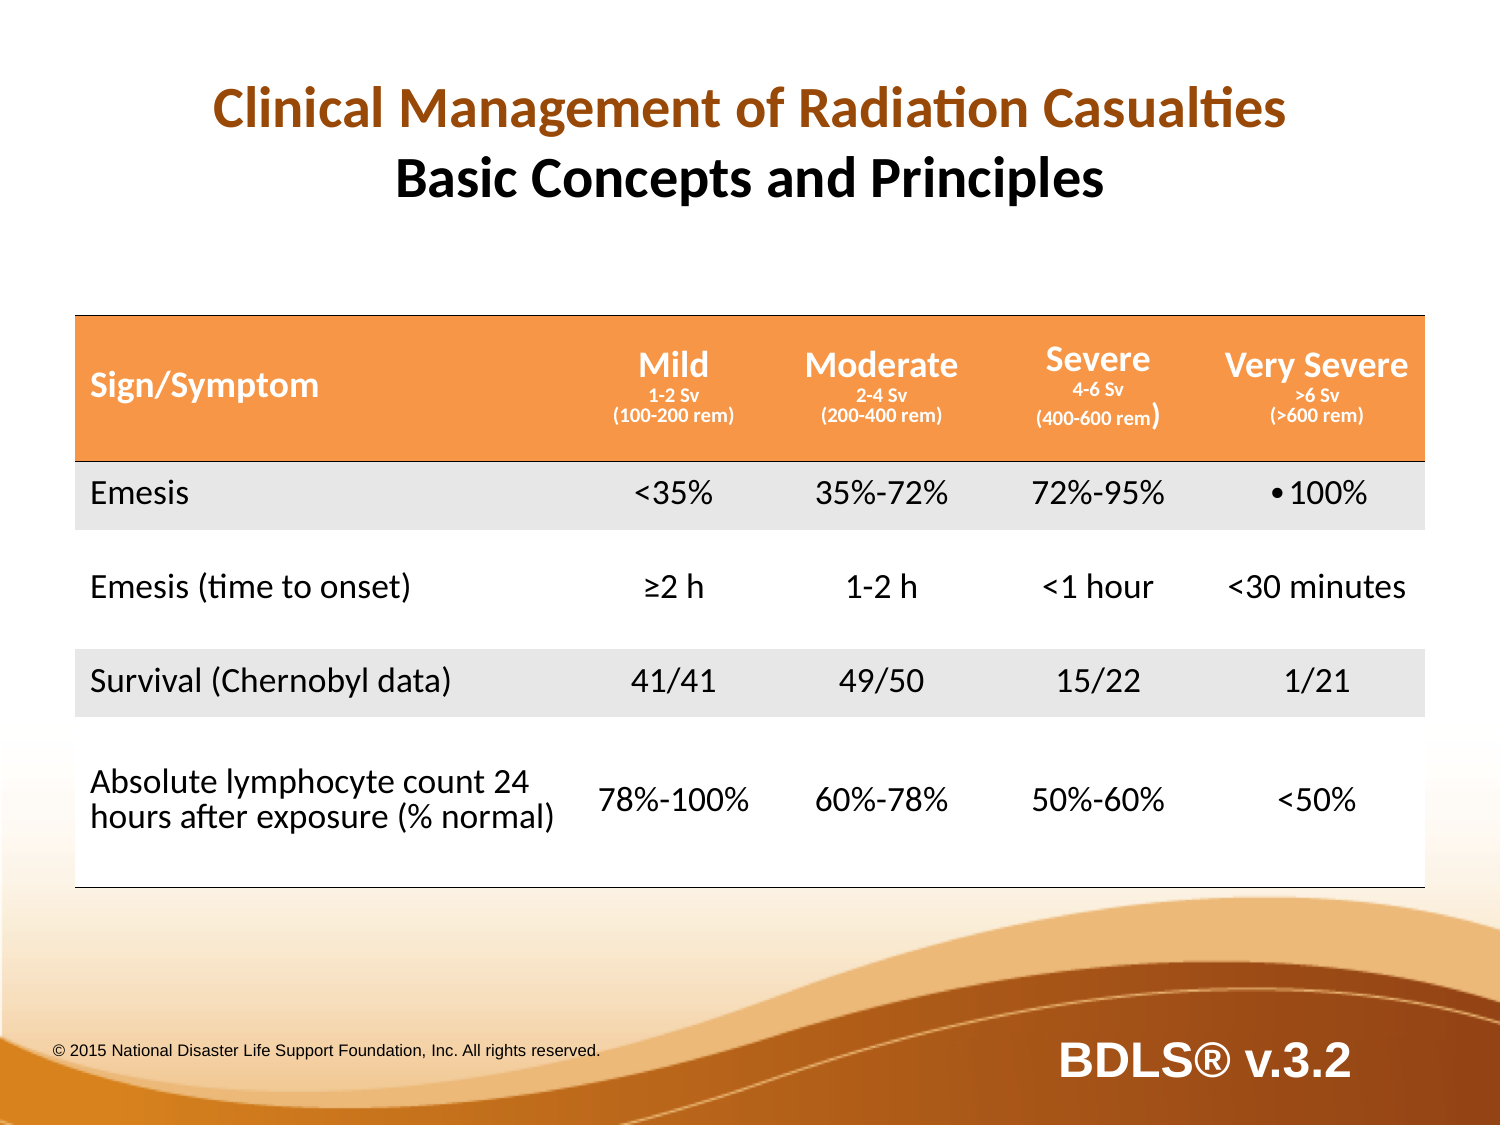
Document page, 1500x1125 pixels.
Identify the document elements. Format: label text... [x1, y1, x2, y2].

table_cell 15/22 [987, 649, 1209, 717]
table_cell Emesis (time to onset) [75, 530, 572, 649]
table_cell <30 minutes [1209, 530, 1425, 649]
table_cell <35% [572, 462, 776, 530]
table_header Mild 1-2 Sv (100-200 rem) [572, 316, 776, 461]
table_header Sign/Symptom [75, 316, 572, 461]
table_cell 50%-60% [987, 717, 1209, 887]
table_cell 35%-72% [776, 462, 987, 530]
table_cell 41/41 [572, 649, 776, 717]
table_cell 1/21 [1209, 649, 1425, 717]
table_cell 72%-95% [987, 462, 1209, 530]
list [74, 262, 1426, 1006]
table_cell Survival (Chernobyl data) [75, 649, 572, 717]
table_cell 60%-78% [776, 717, 987, 887]
table_cell 78%-100% [572, 717, 776, 887]
table_cell ≥2 h [572, 530, 776, 649]
table_header Moderate 2-4 Sv (200-400 rem) [776, 316, 987, 461]
table_cell Emesis [75, 462, 572, 530]
table_cell 49/50 [776, 649, 987, 717]
table_cell <50% [1209, 717, 1425, 887]
table_header Severe 4-6 Sv (400-600 rem) [987, 316, 1209, 461]
table_cell Absolute lymphocyte count 24 hours after exposure (% normal) [75, 717, 572, 887]
title Clinical Management of Radiation Casualties Basic Concepts and Principles [74, 44, 1426, 233]
table_cell <1 hour [987, 530, 1209, 649]
table_cell ∙100% [1209, 462, 1425, 530]
table_cell 1-2 h [776, 530, 987, 649]
picture [0, 0, 1500, 1125]
table_header Very Severe >6 Sv (>600 rem) [1209, 316, 1425, 461]
